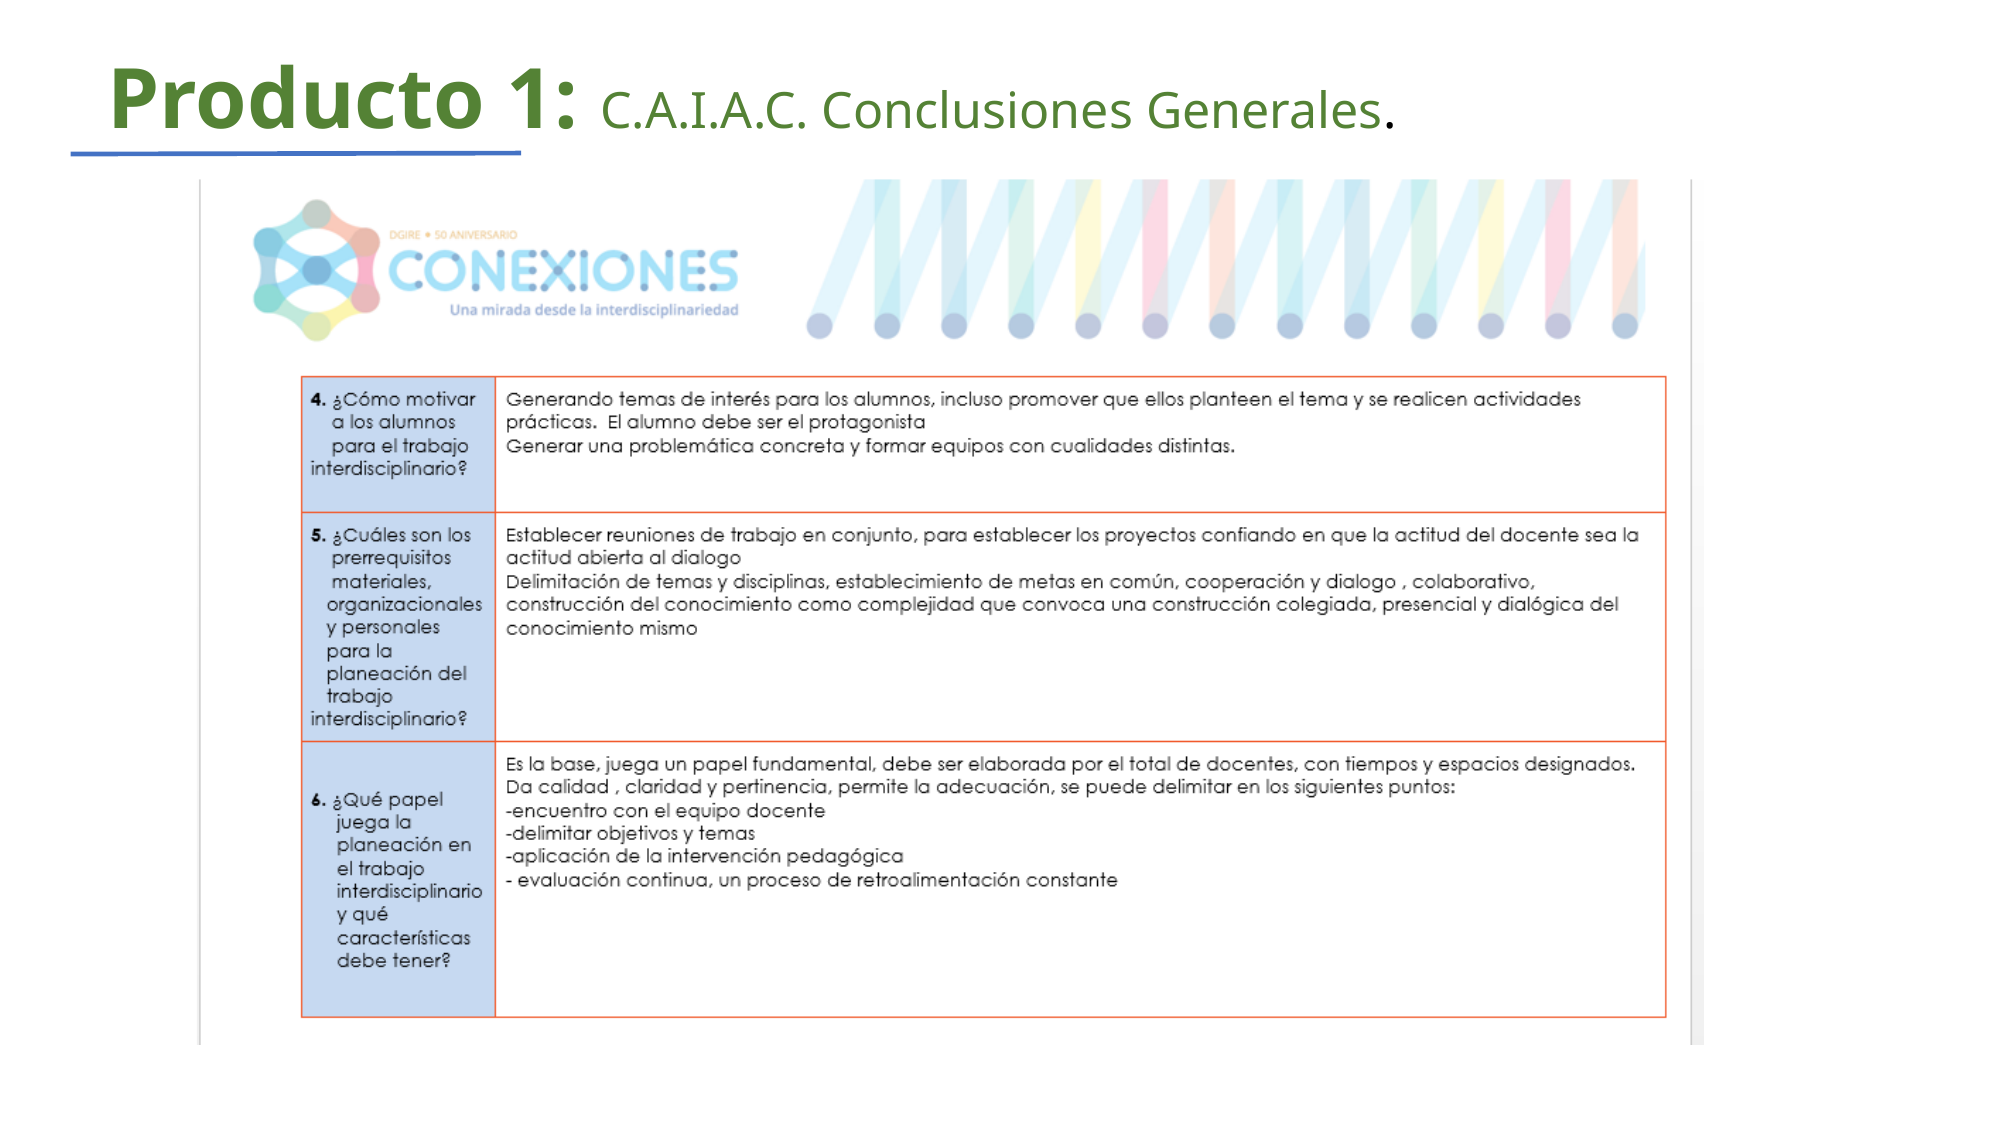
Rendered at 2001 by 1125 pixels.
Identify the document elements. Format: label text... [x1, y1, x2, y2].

text_box Producto 1: C.A.I.A.C. Conclusiones Generales. [92, 37, 1412, 253]
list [196, 174, 1704, 1045]
